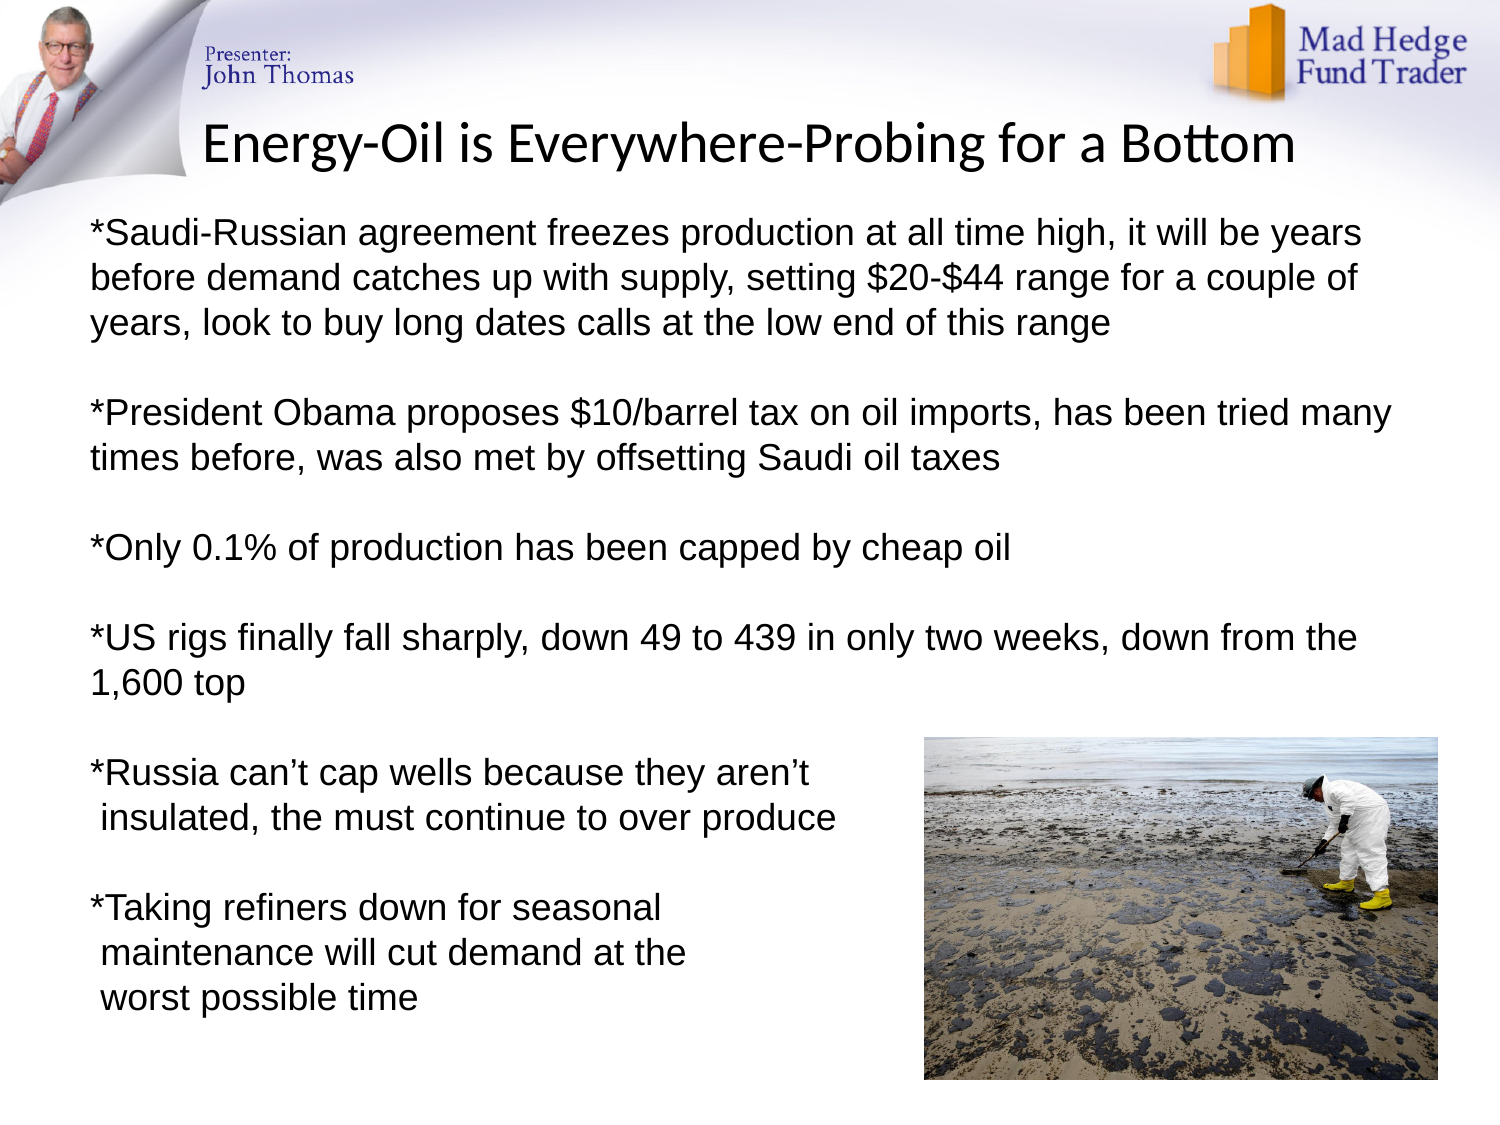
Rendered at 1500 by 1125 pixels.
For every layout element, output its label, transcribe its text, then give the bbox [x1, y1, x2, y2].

picture [924, 737, 1438, 1080]
text_box *Saudi-Russian agreement freezes production at all time high, it will be years before demand catches up with supply, setting $20-$44 range for a couple of years, look to buy long dates calls at the low end of this range *President Obama proposes $10/barrel tax on oil imports, has been tried many times before, was also met by offsetting Saudi oil taxes *Only 0.1% of production has been capped by cheap oil *US rigs finally fall sharply, down 49 to 439 in only two weeks, down from the 1,600 top *Russia can’t cap wells because they aren’t insulated, the must continue to over produce *Taking refiners down for seasonal maintenance will cut demand at the worst possible time [74, 199, 1413, 1125]
picture [0, 0, 1500, 339]
title Energy-Oil is Everywhere-Probing for a Bottom [75, 45, 1425, 233]
